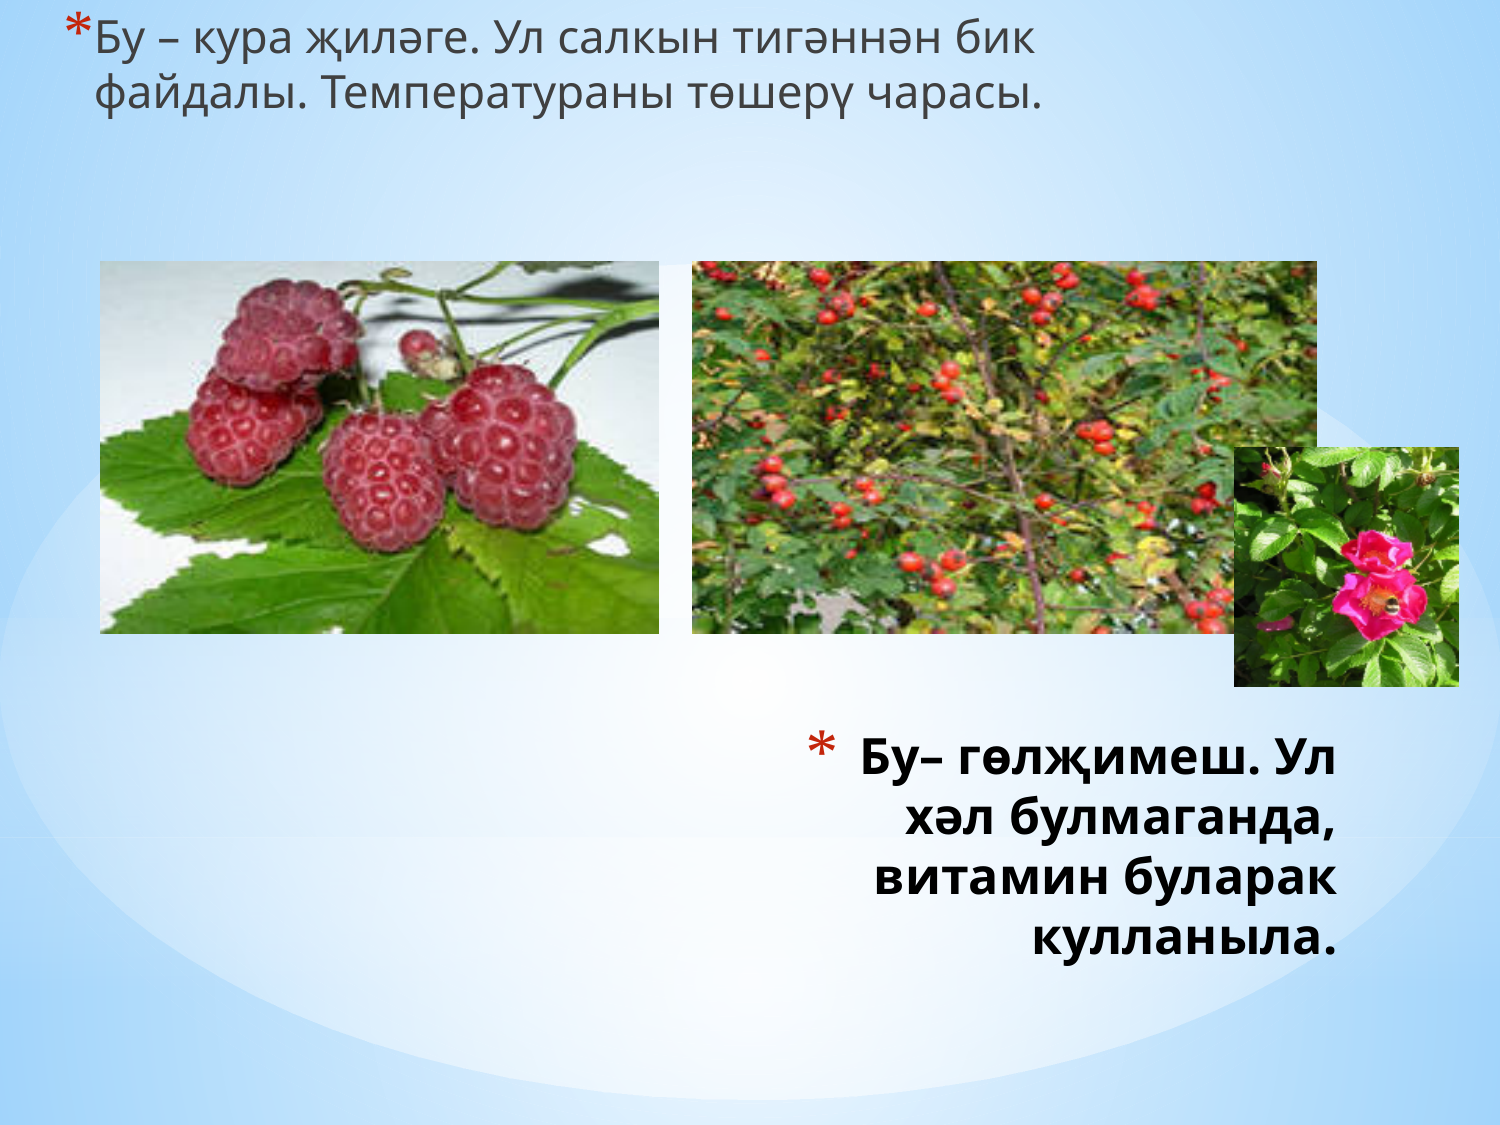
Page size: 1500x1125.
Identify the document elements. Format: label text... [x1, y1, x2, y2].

picture [100, 260, 659, 634]
list Бу – кура җиләге. Ул салкын тигәннән бик файдалы. Температураны төшерү чарасы. [41, 0, 1092, 1083]
picture [692, 260, 1459, 687]
title Бу– гөлҗимеш. Ул хәл булмаганда, витамин буларак кулланыла. [1092, 717, 1353, 1071]
